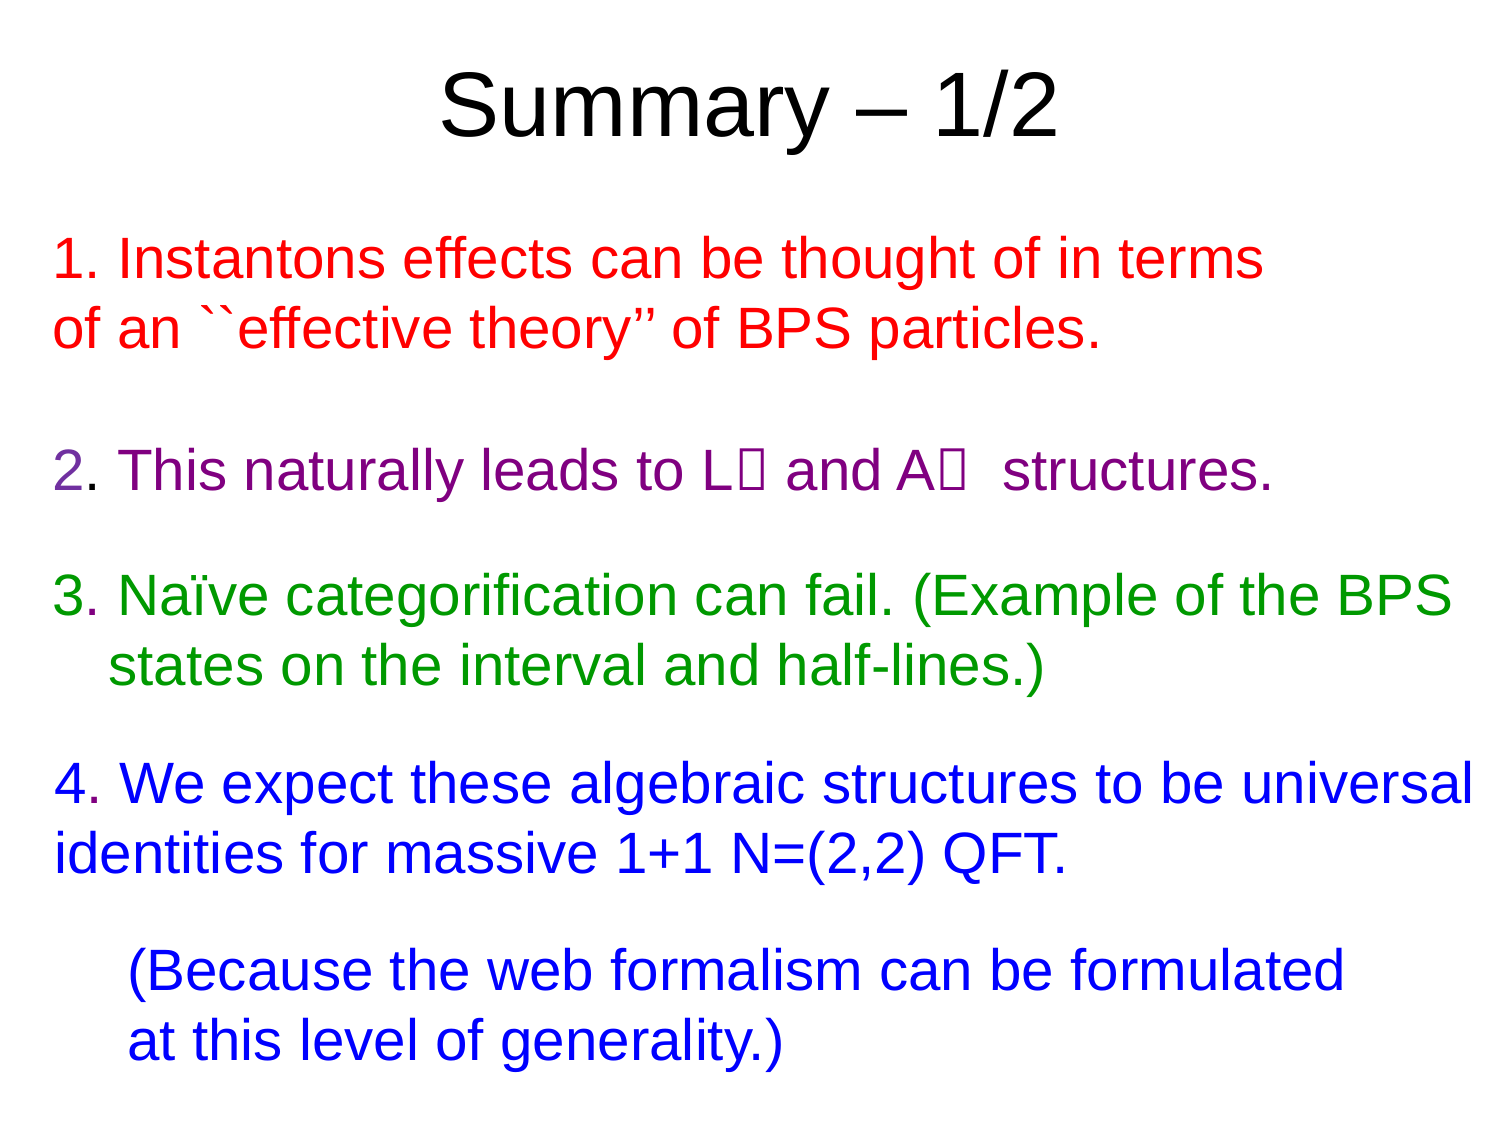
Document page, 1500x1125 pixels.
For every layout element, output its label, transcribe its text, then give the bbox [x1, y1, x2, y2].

text_box 1. Instantons effects can be thought of in terms of an ``effective theory’’ of BPS particles. [37, 212, 1300, 424]
text_box (Because the web formalism can be formulated at this level of generality.) [112, 924, 1500, 1125]
text_box 4. We expect these algebraic structures to be universal identities for massive 1+1 N=(2,2) QFT. [39, 737, 1500, 963]
title Summary – 1/2 [74, 5, 1426, 194]
text_box 3. Naïve categorification can fail. (Example of the BPS states on the interval and half-lines.) [37, 549, 1488, 705]
text_box 2. This naturally leads to L and A structures. [37, 424, 1363, 549]
